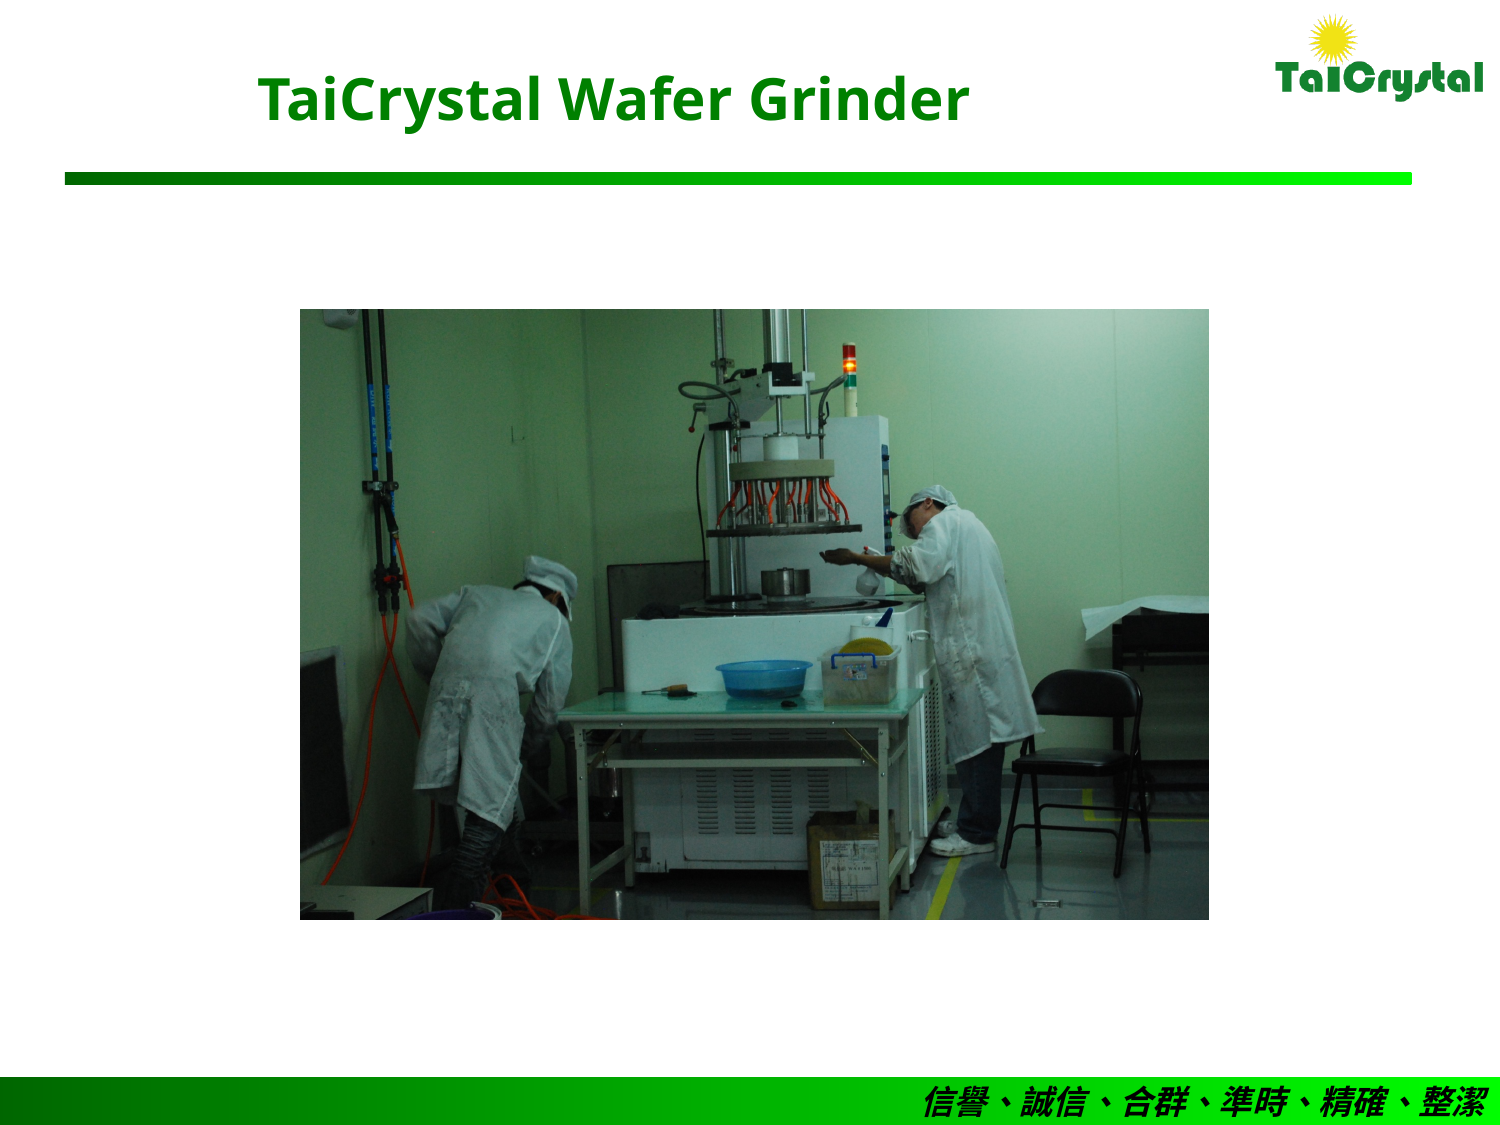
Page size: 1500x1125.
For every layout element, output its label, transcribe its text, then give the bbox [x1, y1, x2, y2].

picture [299, 309, 1209, 920]
text_box TaiCrystal Wafer Grinder [206, 54, 1022, 140]
picture [1275, 13, 1483, 102]
